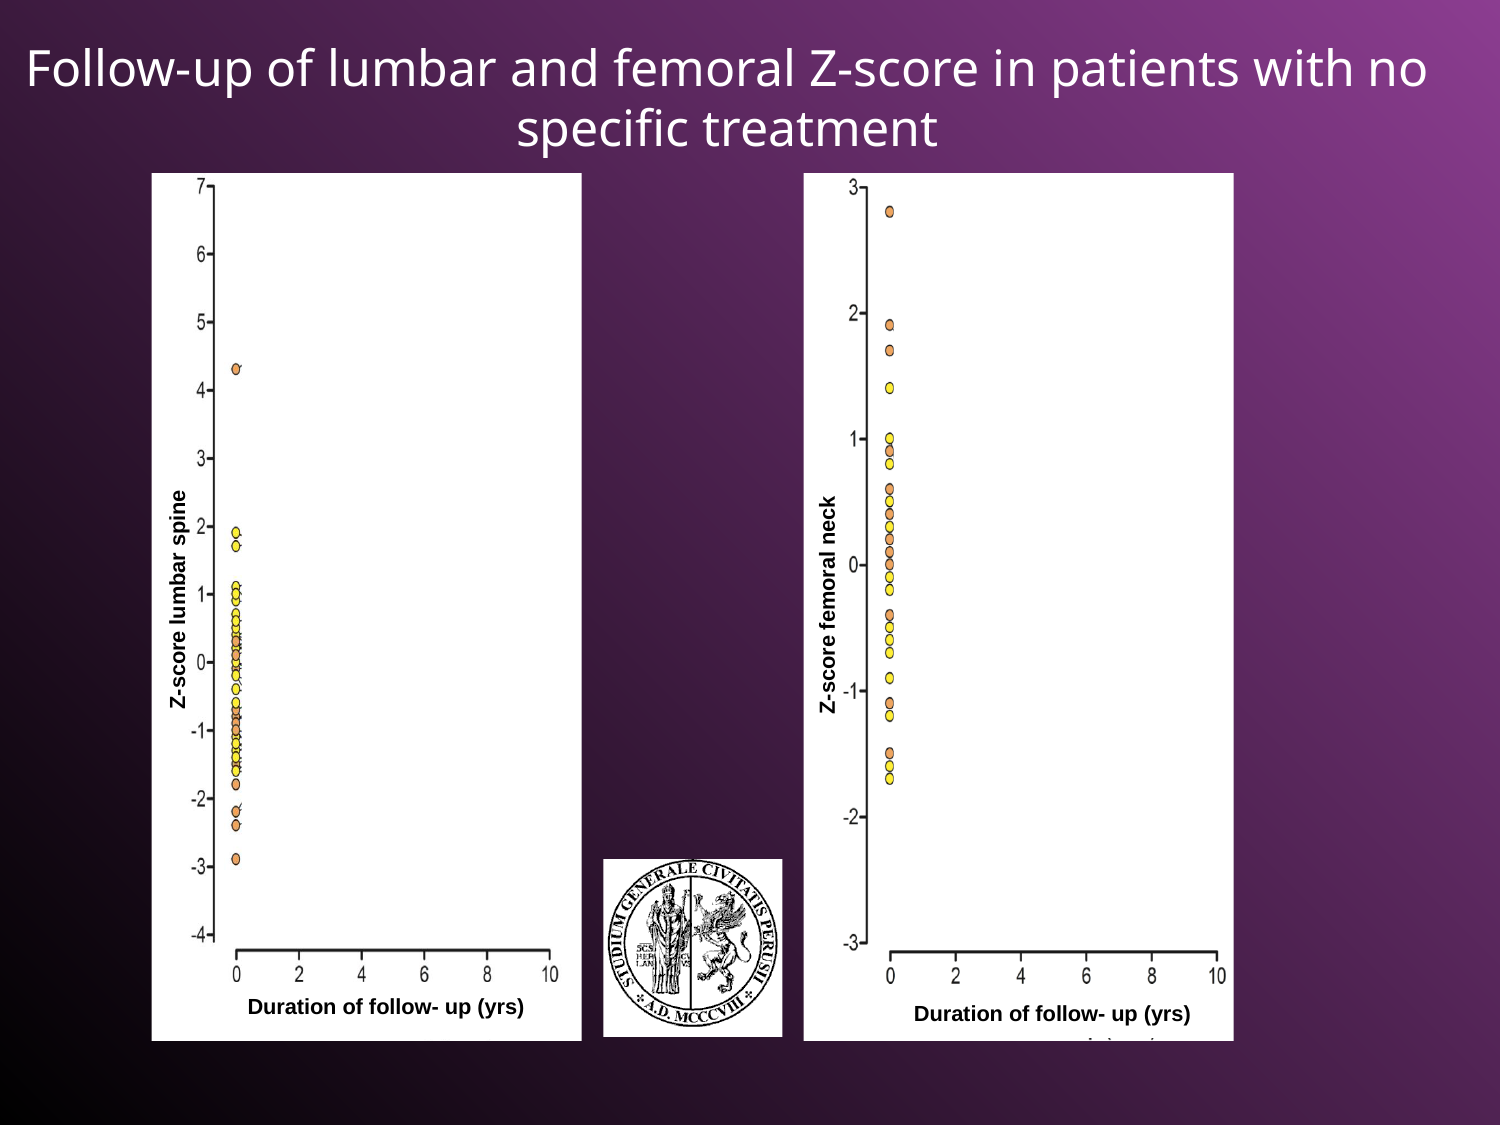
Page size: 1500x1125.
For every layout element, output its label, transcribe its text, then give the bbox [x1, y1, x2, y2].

text_box Follow-up of lumbar and femoral Z-score in patients with no specific treatment [0, 28, 1456, 164]
picture [803, 172, 1234, 1041]
picture [151, 172, 582, 1041]
picture [603, 859, 783, 1037]
